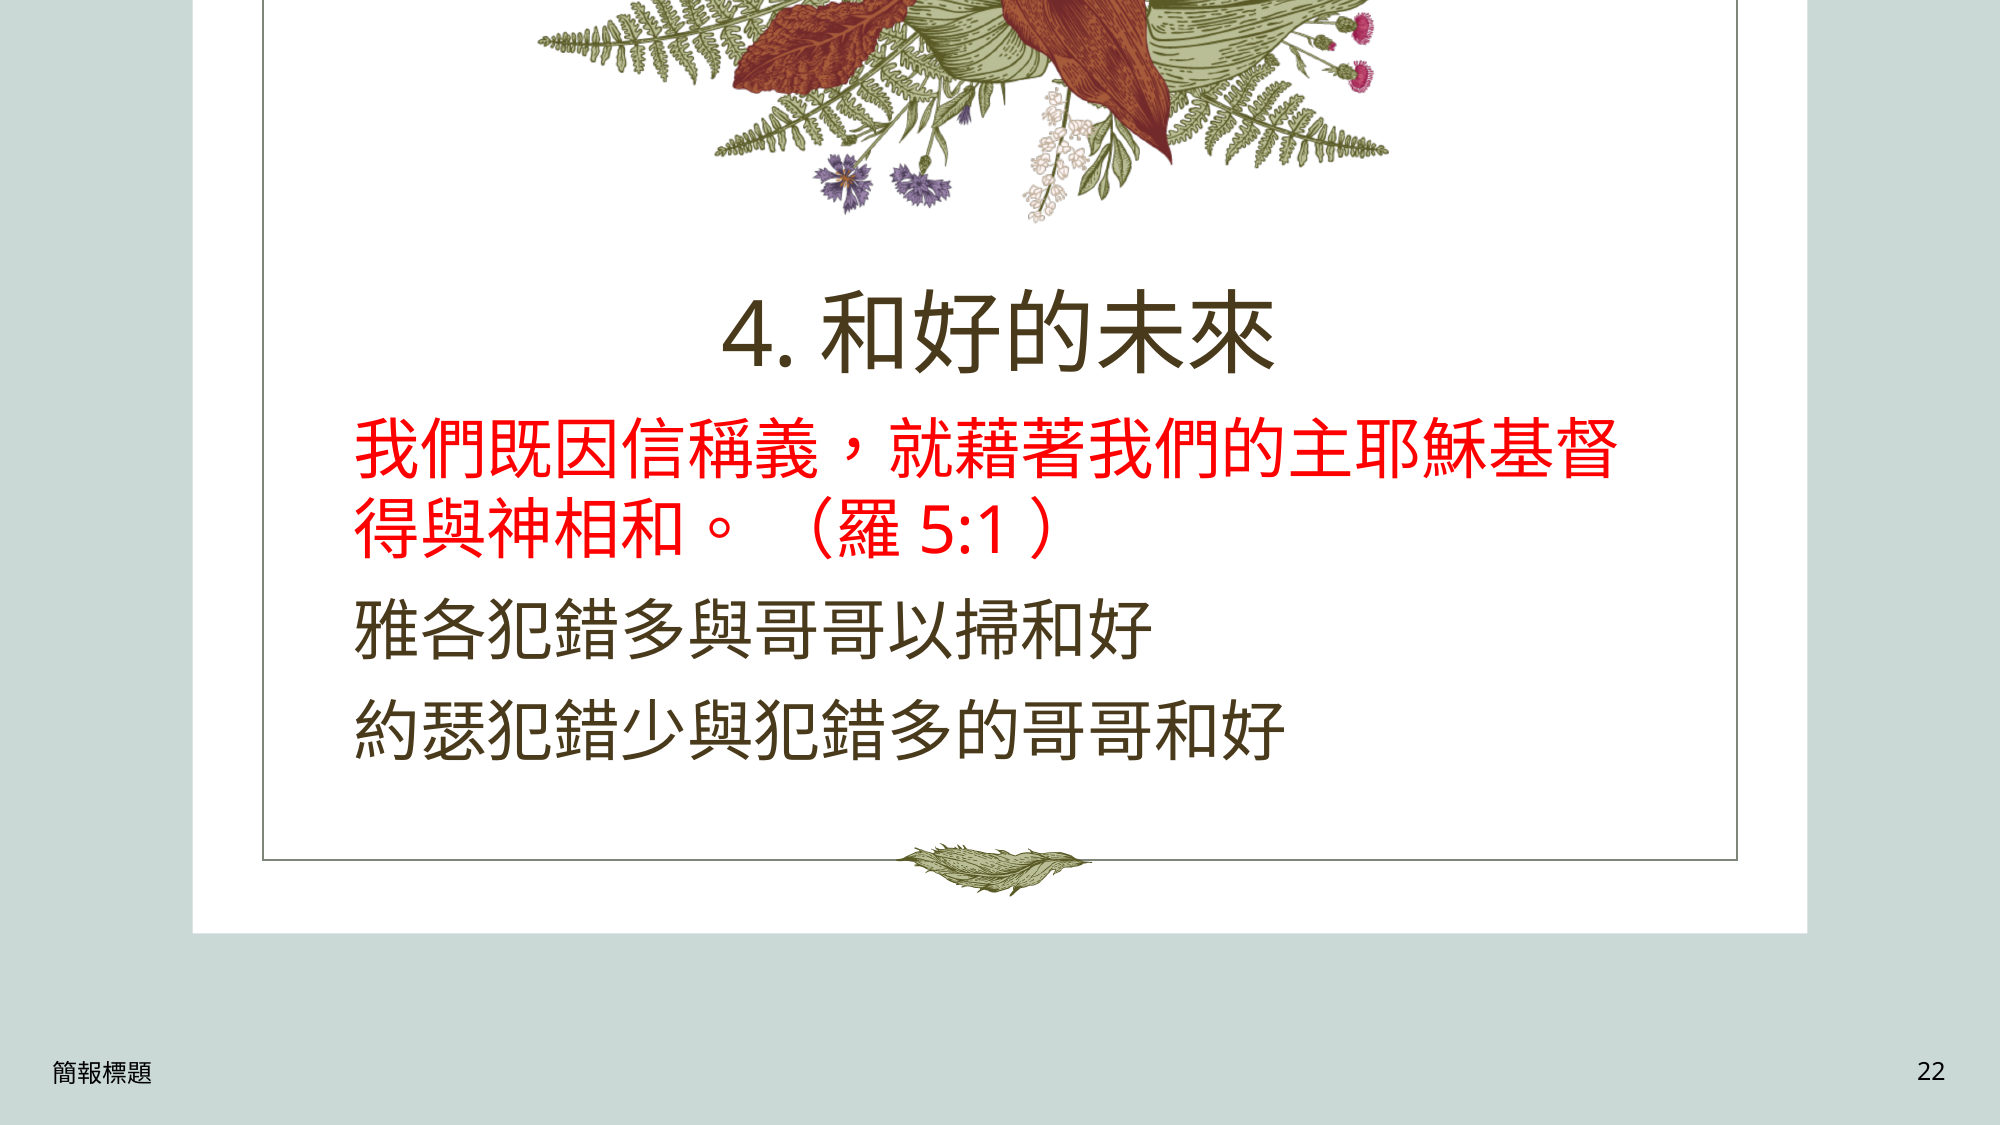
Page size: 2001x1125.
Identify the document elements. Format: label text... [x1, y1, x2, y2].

picture [894, 878, 1093, 897]
list 我們既因信稱義，就藉著我們的主耶穌基督得與神相和。 （羅5:1） 雅各犯錯多與哥哥以掃和好 約瑟犯錯少與犯錯多的哥哥和好 [338, 399, 1690, 878]
slide_number 22 [1510, 1042, 1961, 1103]
footer 簡報標題 [37, 1042, 713, 1103]
picture [535, 0, 1416, 228]
title 4.和好的未來 [286, 228, 1714, 446]
